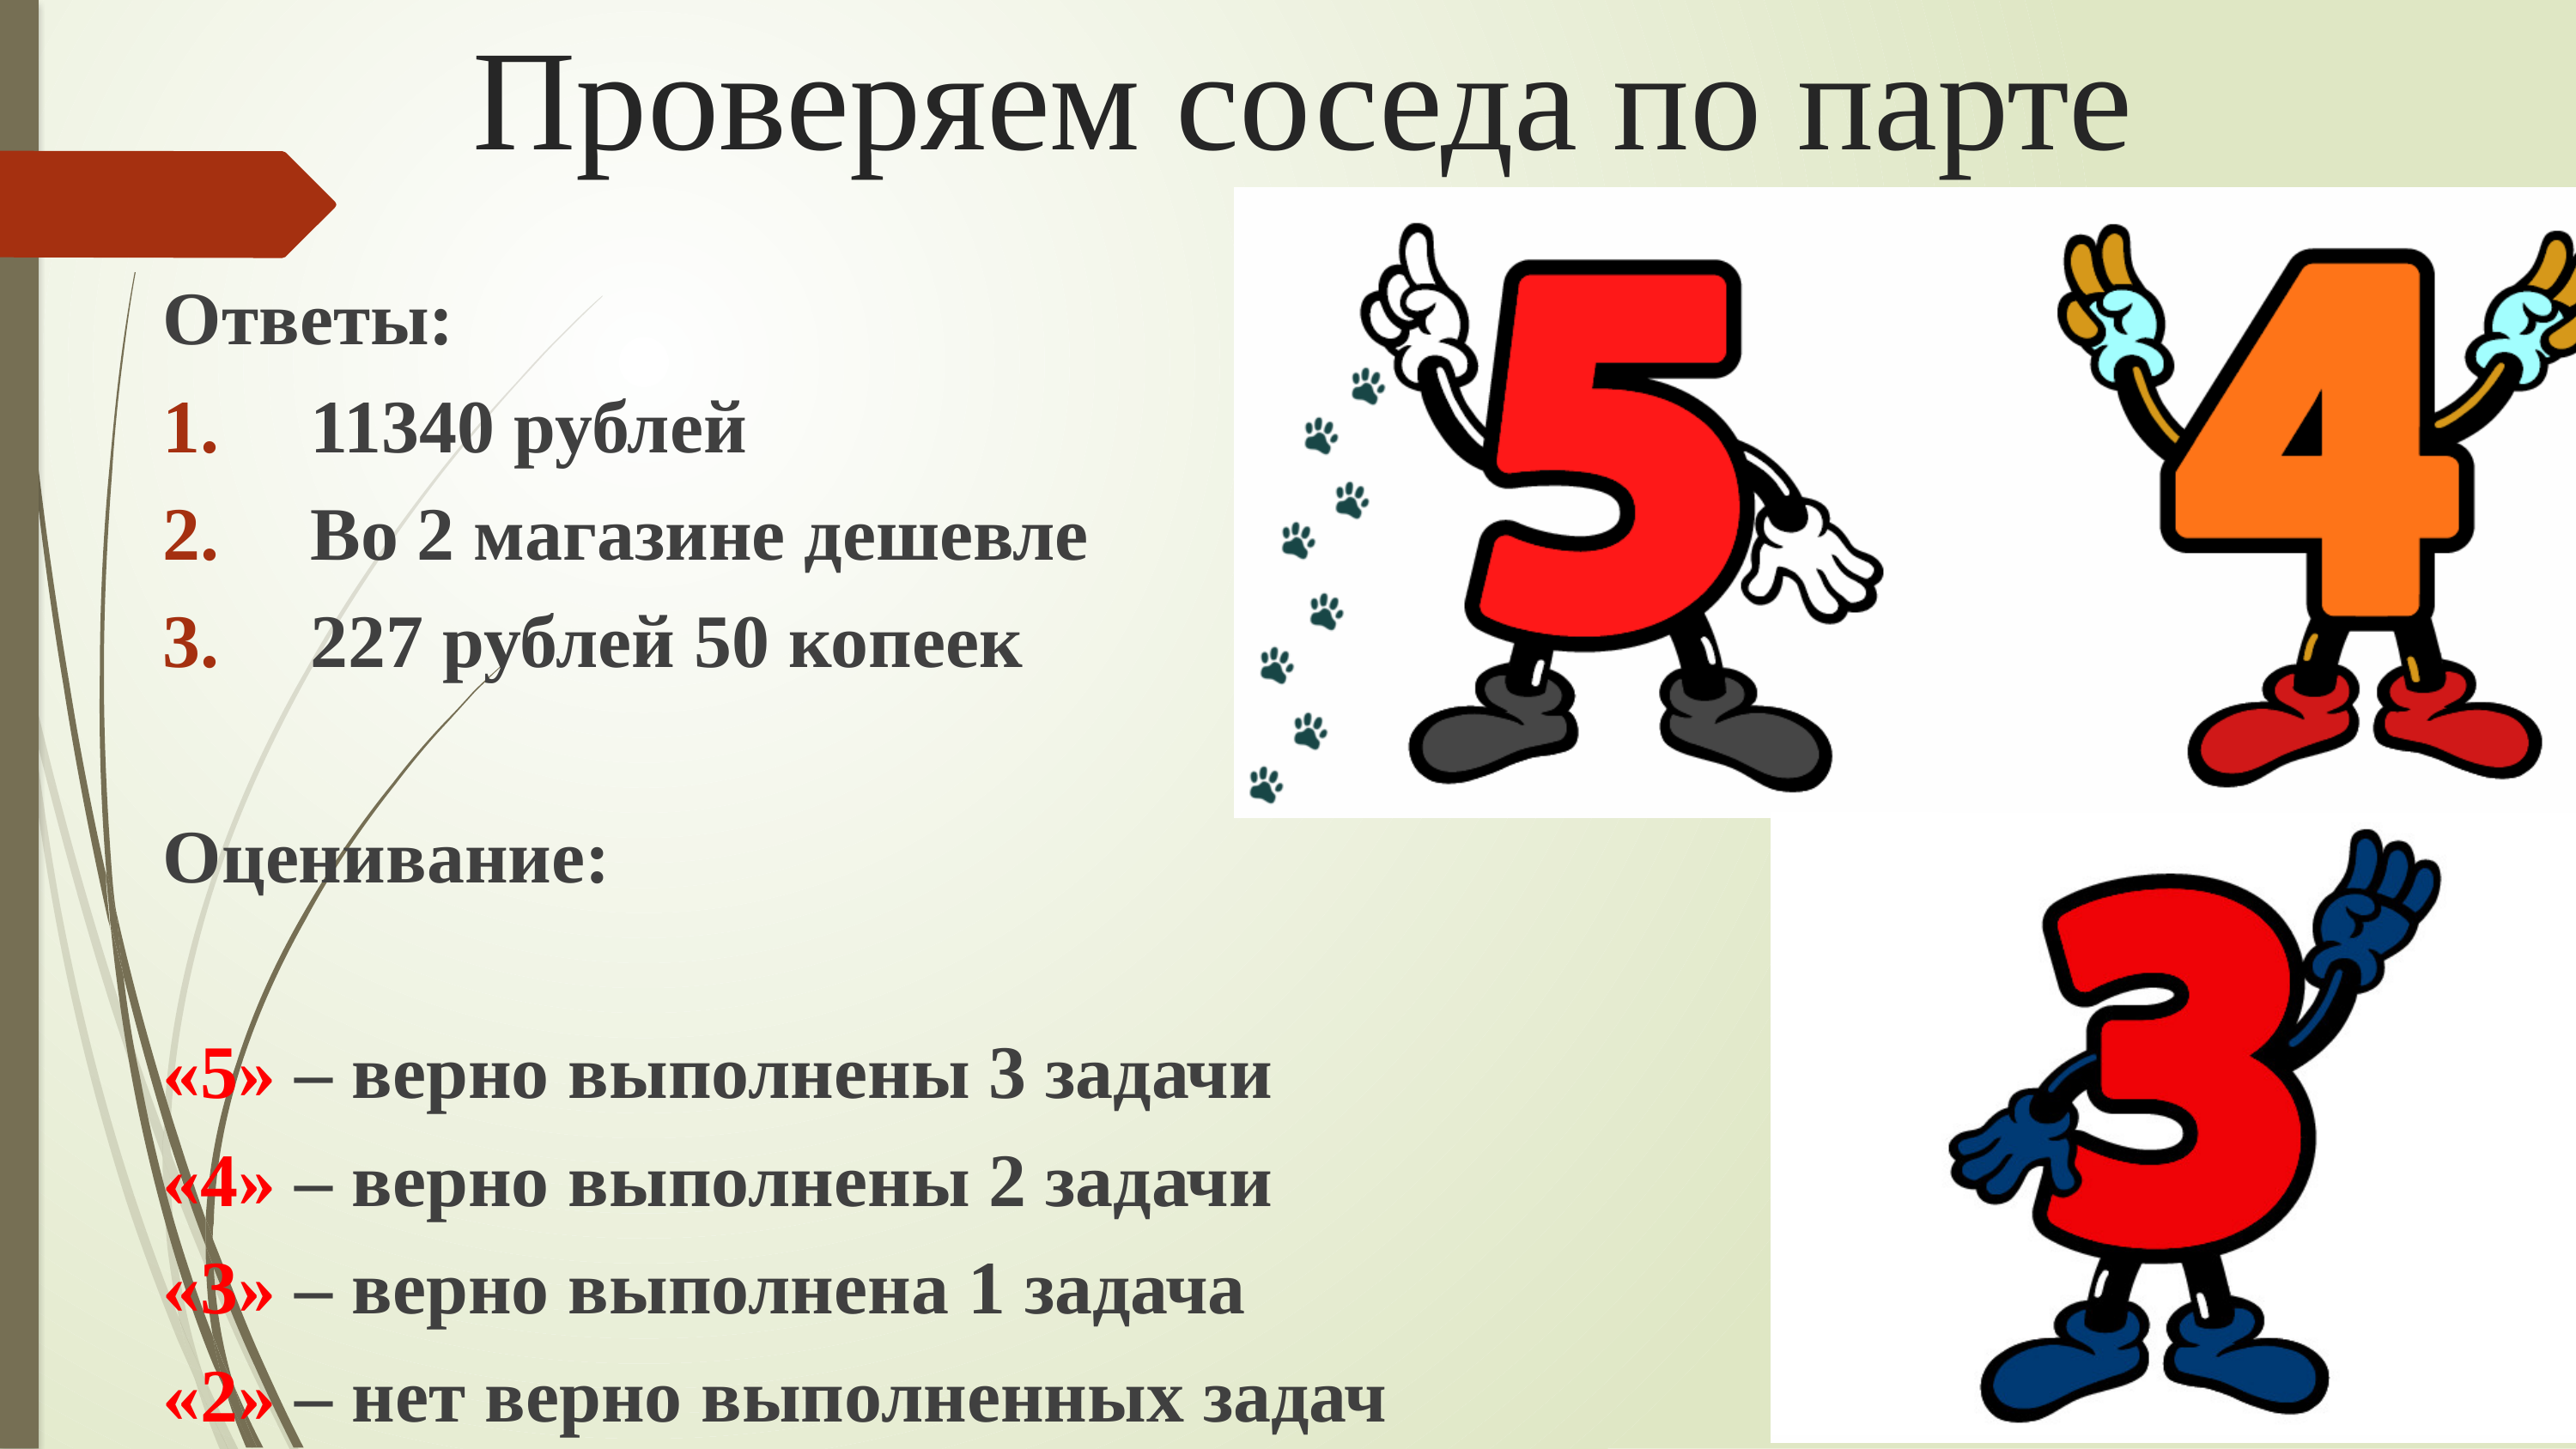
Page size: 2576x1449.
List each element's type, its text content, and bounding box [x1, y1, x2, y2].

title Проверяем соседа по парте [32, 0, 2576, 386]
list Ответы: 11340 рублей Во 2 магазине дешевле 227 рублей 50 копеек Оценивание: «5» – верно выполнены 3 задачи «4» – верно выполнены 2 задачи «3» – верно выполнена 1 задача «2» – нет верно выполненных задач [149, 263, 1600, 1449]
picture [1234, 187, 2576, 1444]
